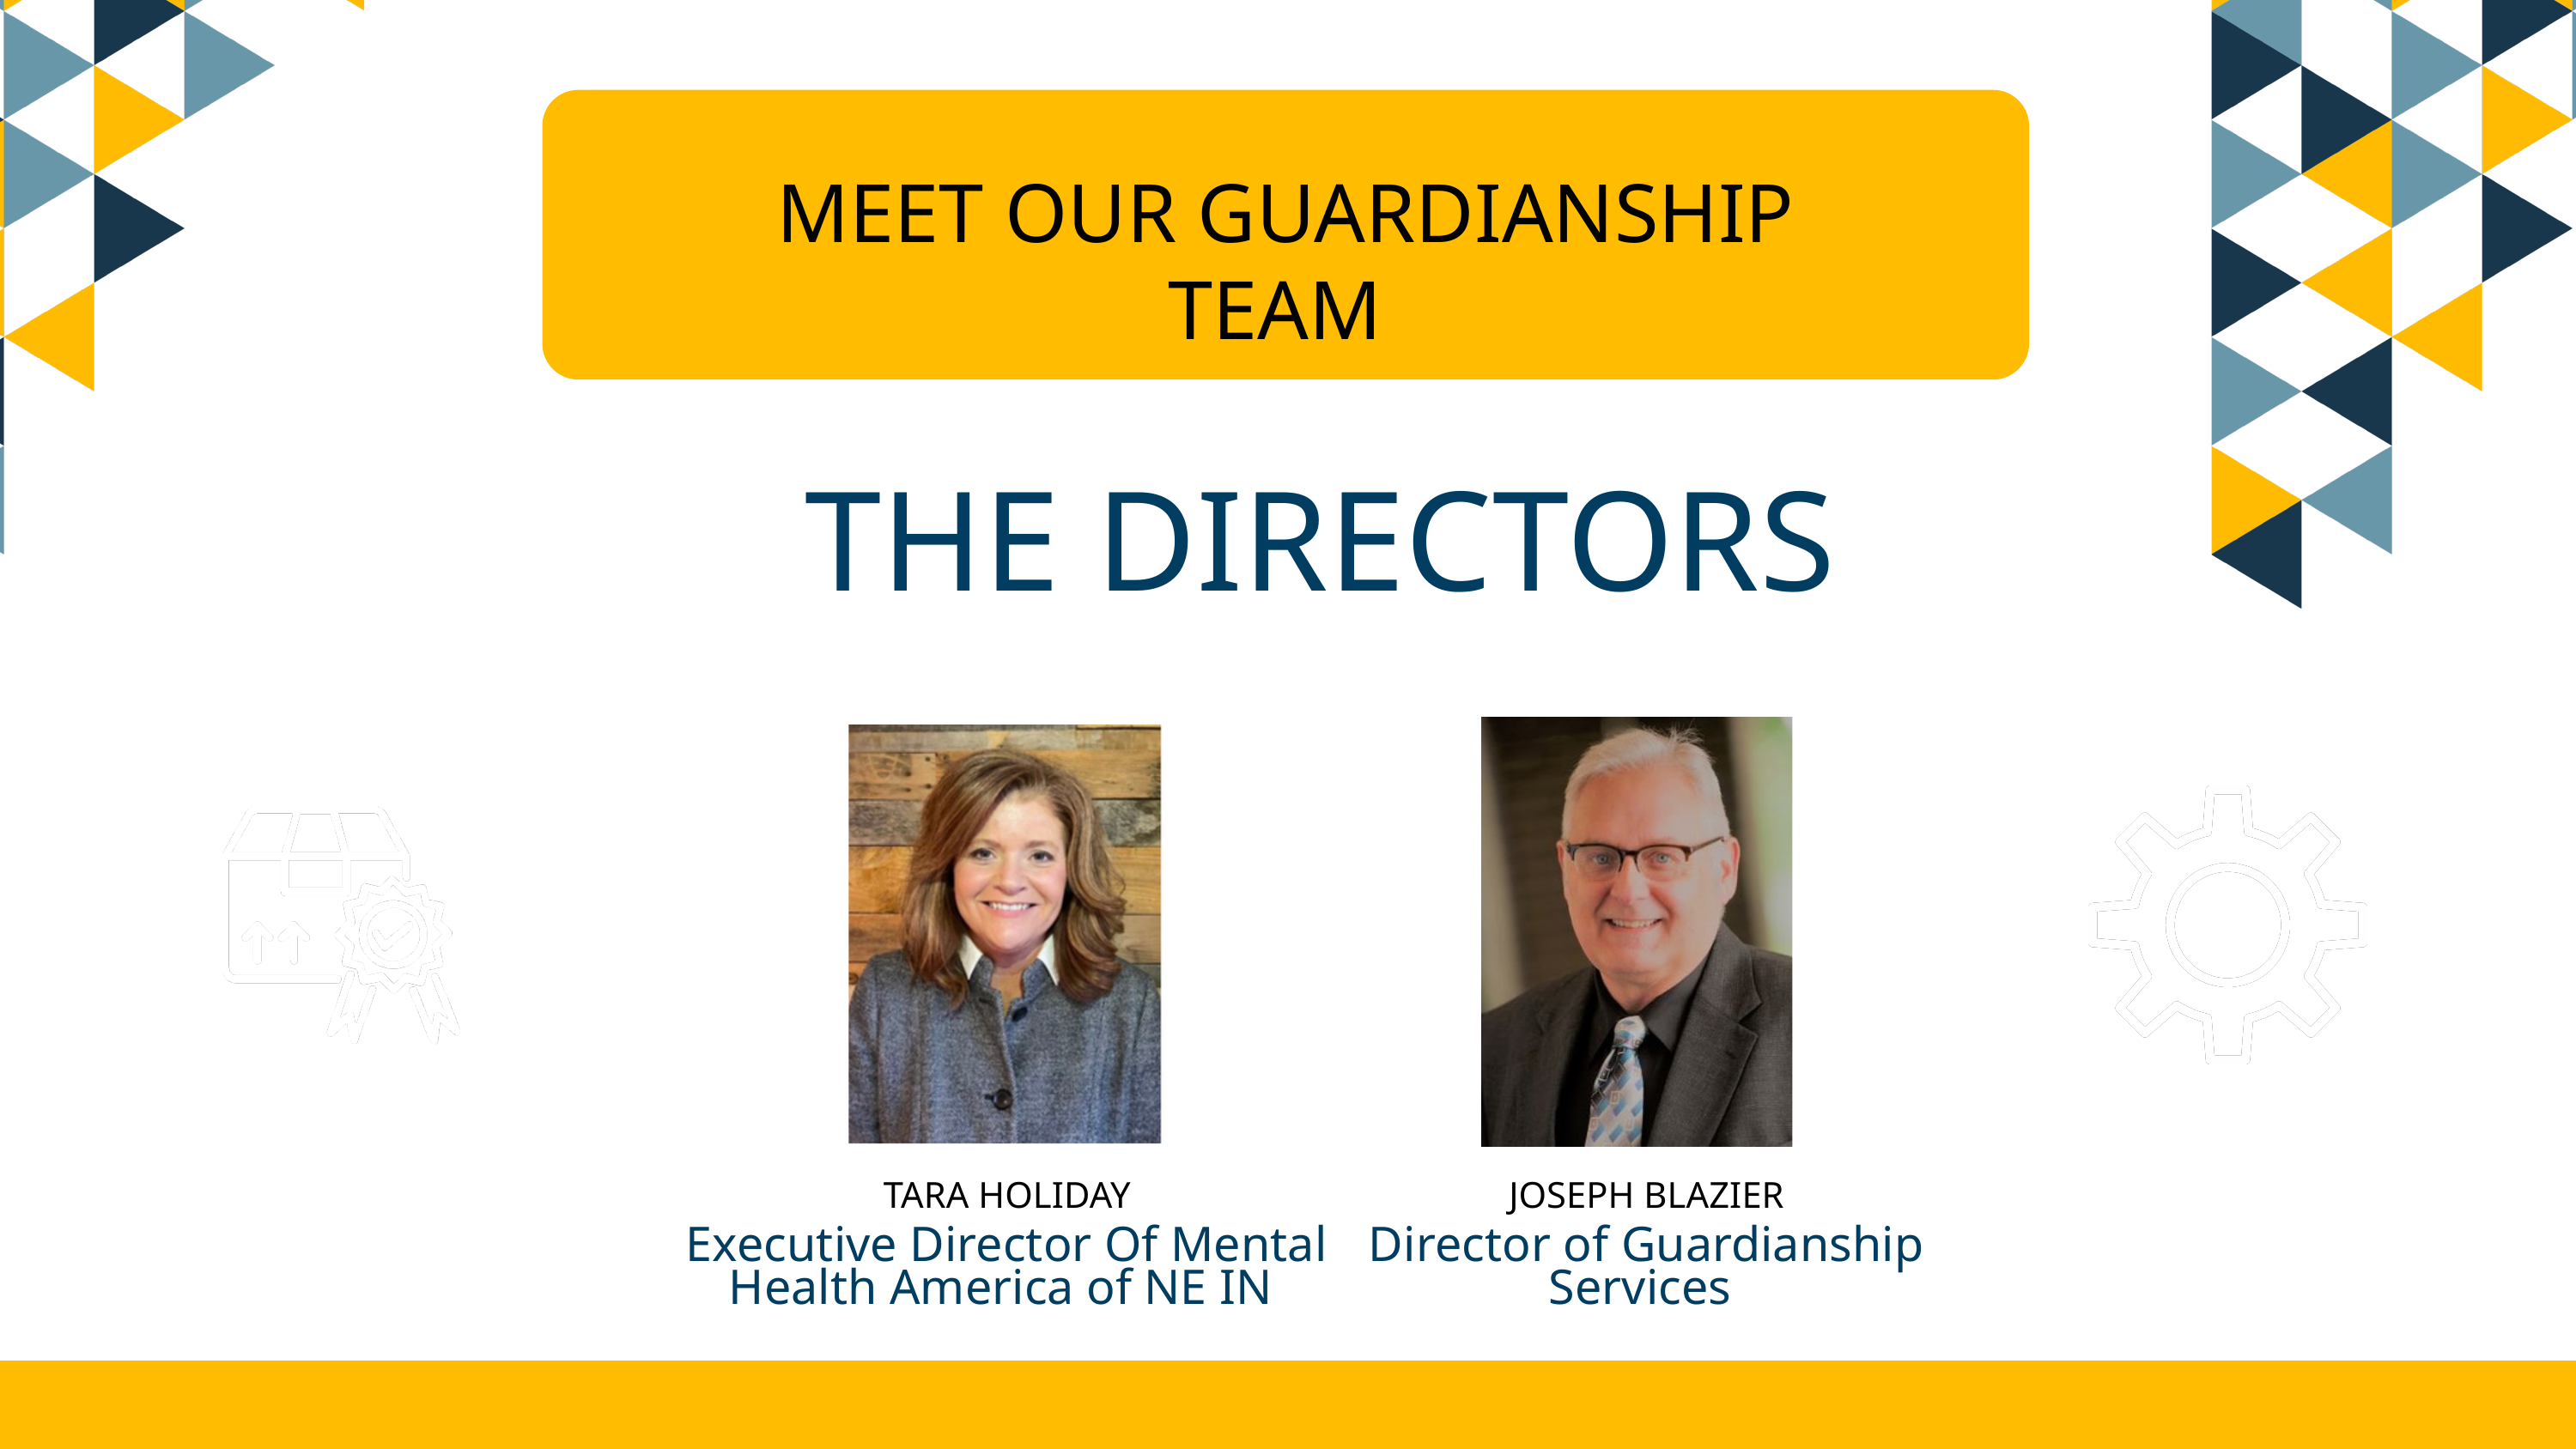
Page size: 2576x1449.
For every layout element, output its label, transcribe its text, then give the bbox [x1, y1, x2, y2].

text_box JOSEPH BLAZIER [1445, 1153, 1848, 1216]
text_box Executive Director Of Mental Health America of NE IN [683, 1228, 1331, 1314]
text_box Director of Guardianship Services [1331, 1228, 1970, 1314]
text_box [0, 0, 365, 609]
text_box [542, 89, 2030, 380]
text_box THE DIRECTORS [368, 494, 2236, 620]
text_box [848, 724, 1166, 1152]
text_box [2211, 0, 2576, 609]
text_box TARA HOLIDAY [805, 1152, 1208, 1216]
text_box [222, 806, 461, 1045]
text_box [1480, 717, 1793, 1147]
text_box [2088, 785, 2367, 1064]
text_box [0, 1360, 2576, 1449]
